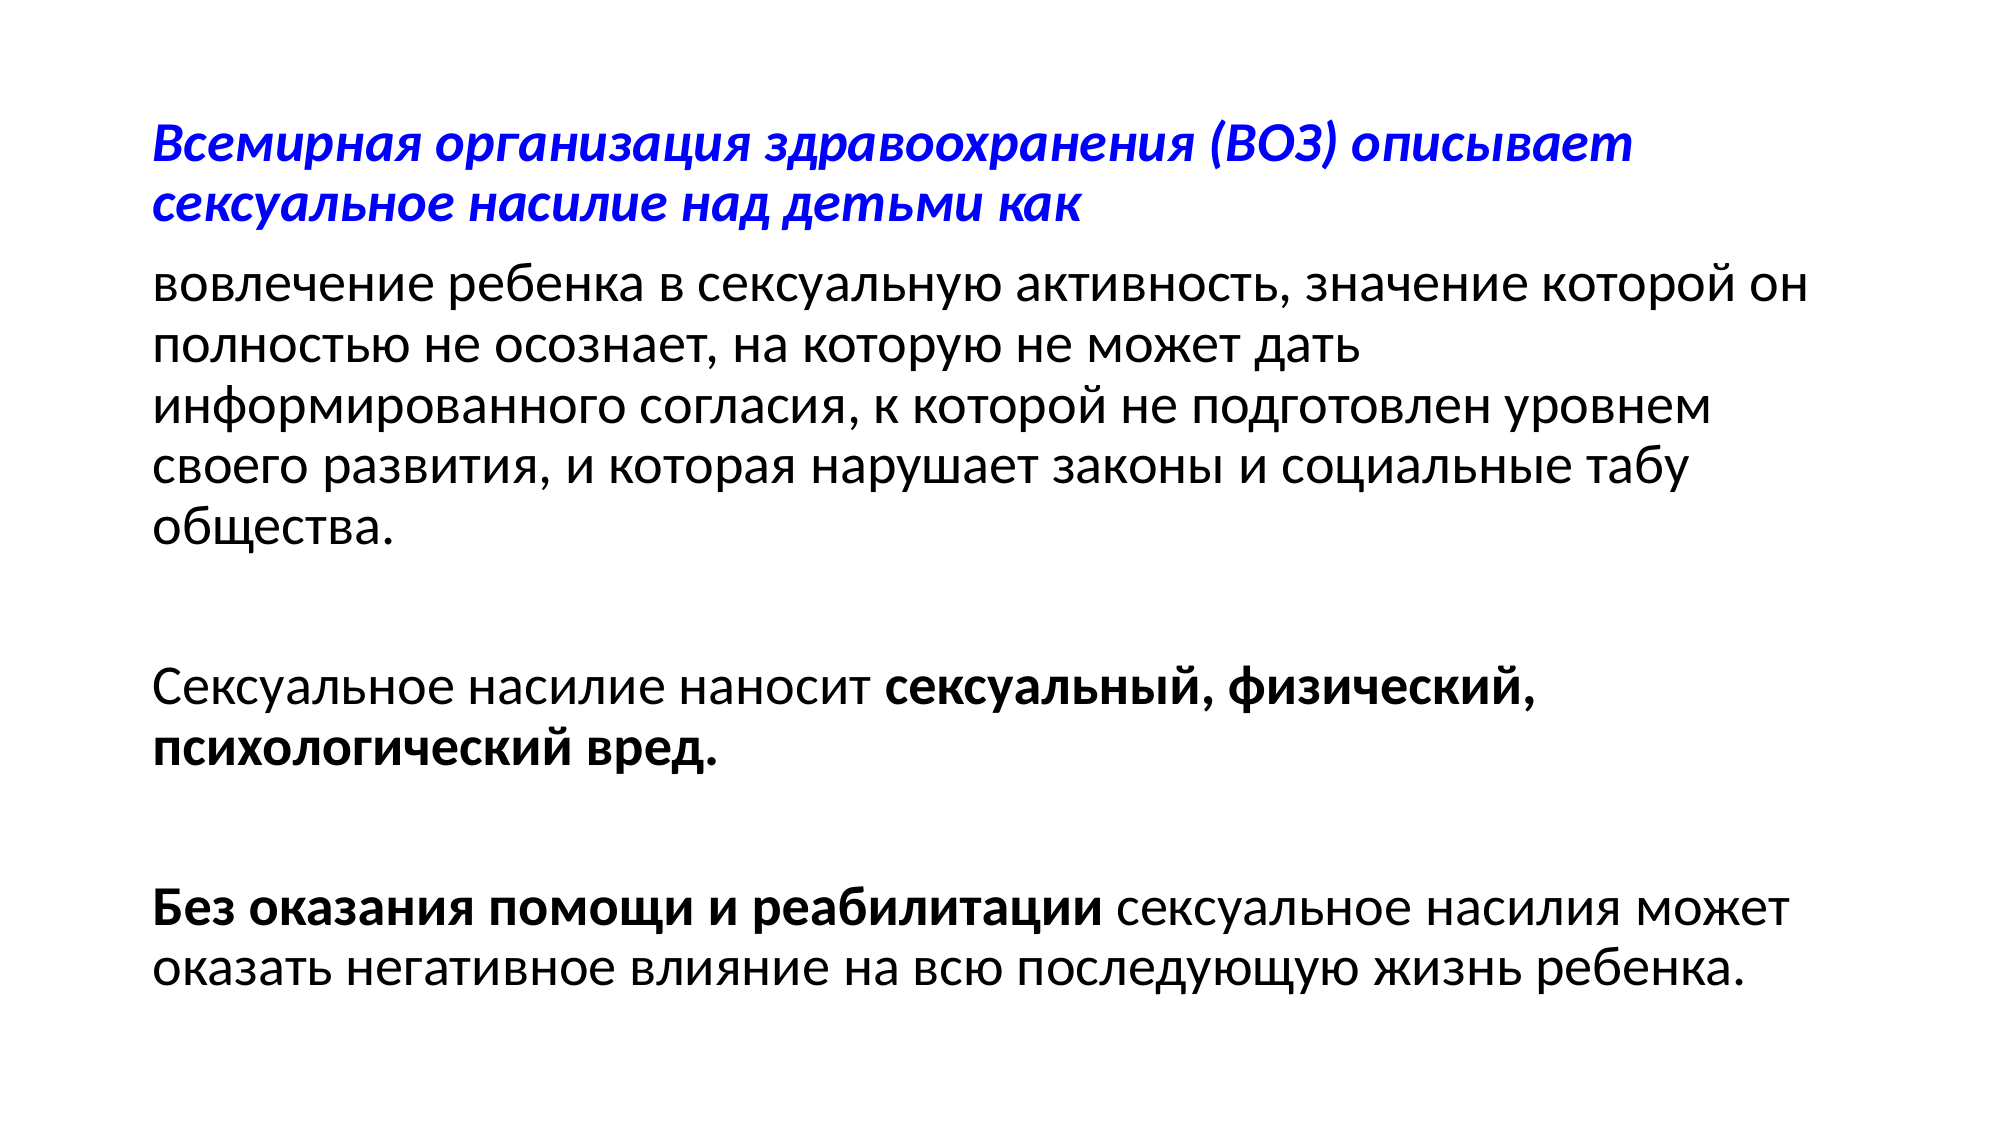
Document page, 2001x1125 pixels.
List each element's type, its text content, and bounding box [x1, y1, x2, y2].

list Всемирная организация здравоохранения (ВОЗ) описывает сексуальное насилие над детьми как вовлечение ребенка в сексуальную активность, значение которой он полностью не осознает, на которую не может дать информированного согласия, к которой не подготовлен уровнем своего развития, и которая нарушает законы и социальные табу общества. Сексуальное насилие наносит сексуальный, физический, психологический вред. Без оказания помощи и реабилитации сексуальное насилия может оказать негативное влияние на всю последующую жизнь ребенка. [137, 105, 1863, 1014]
